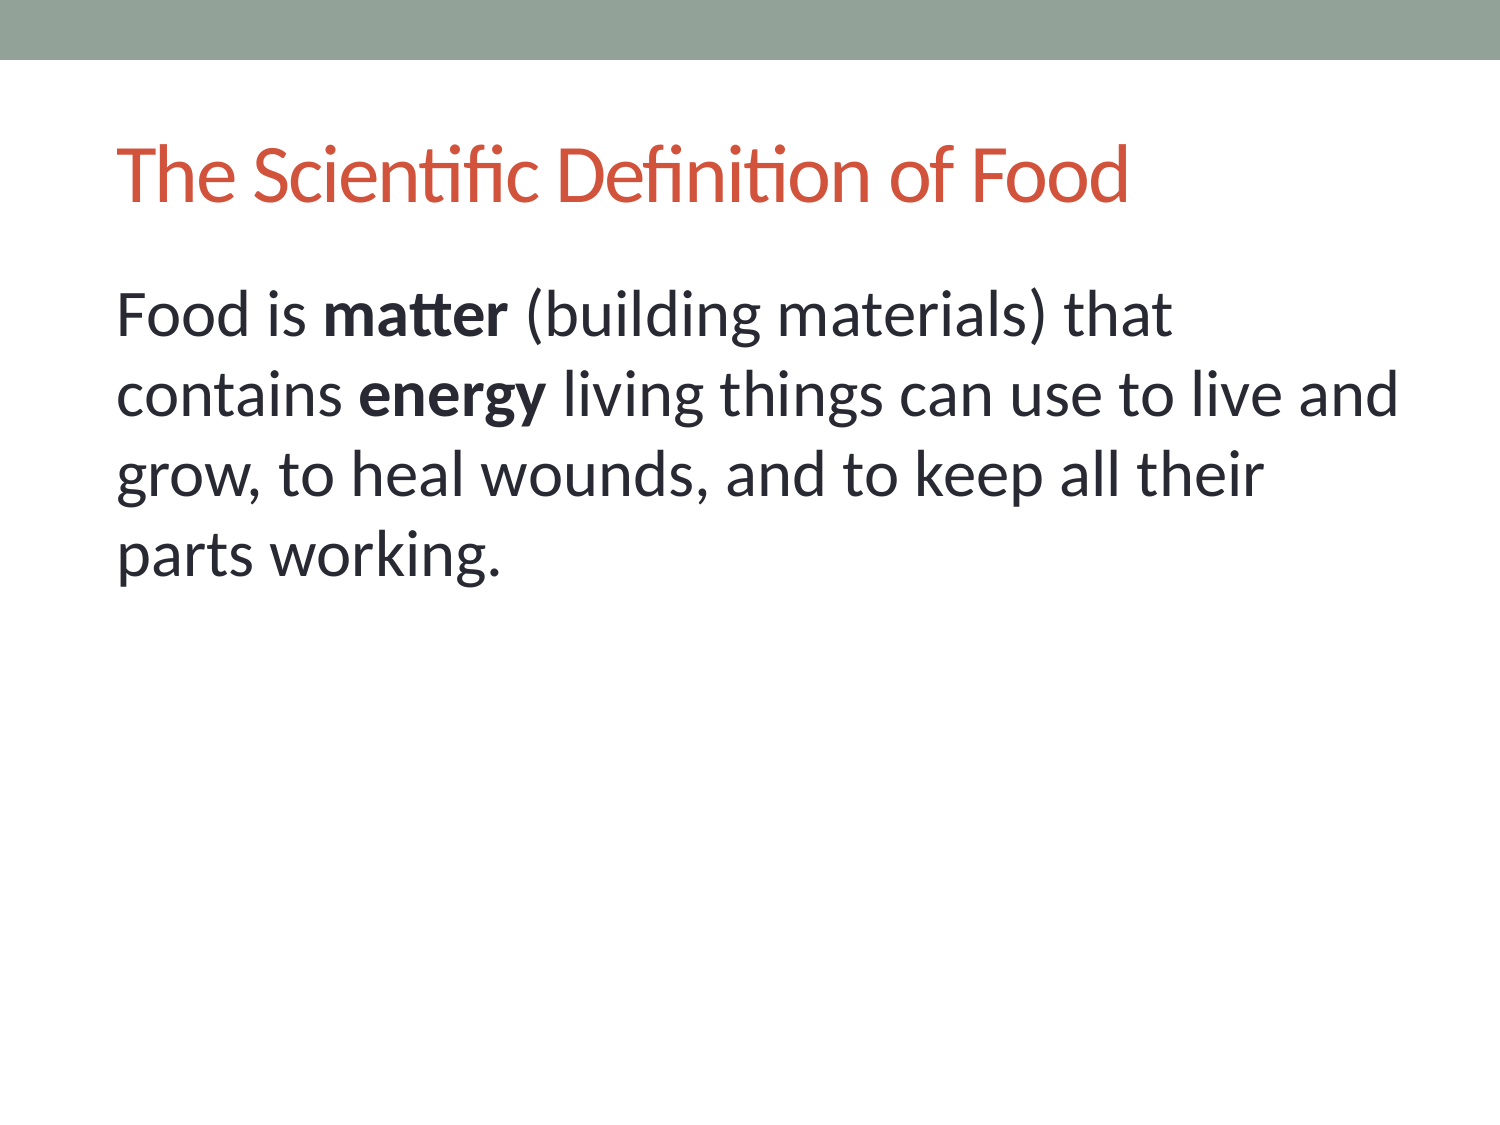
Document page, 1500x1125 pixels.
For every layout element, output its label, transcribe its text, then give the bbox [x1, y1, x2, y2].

title The Scientific Definition of Food [101, 87, 1425, 250]
list Food is matter (building materials) that contains energy living things can use to live and grow, to heal wounds, and to keep all their parts working. [101, 262, 1425, 1063]
